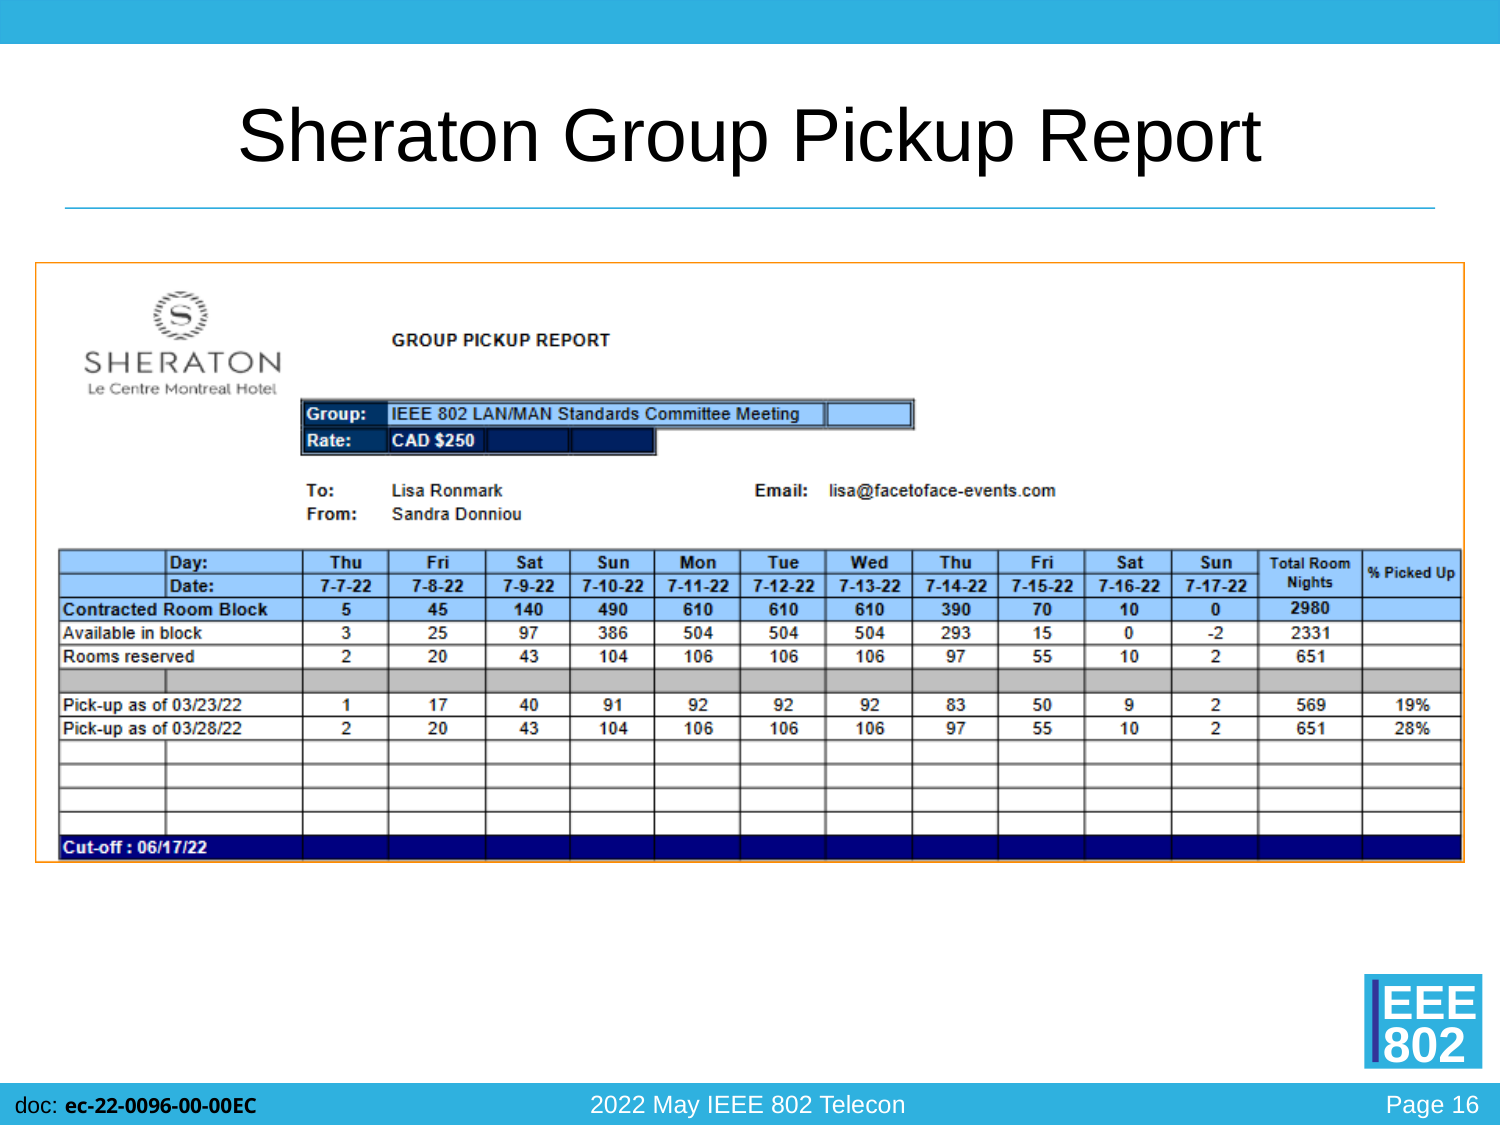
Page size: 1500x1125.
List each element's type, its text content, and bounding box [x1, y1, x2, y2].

title Sheraton Group Pickup Report [75, 66, 1425, 197]
picture [35, 262, 1465, 863]
